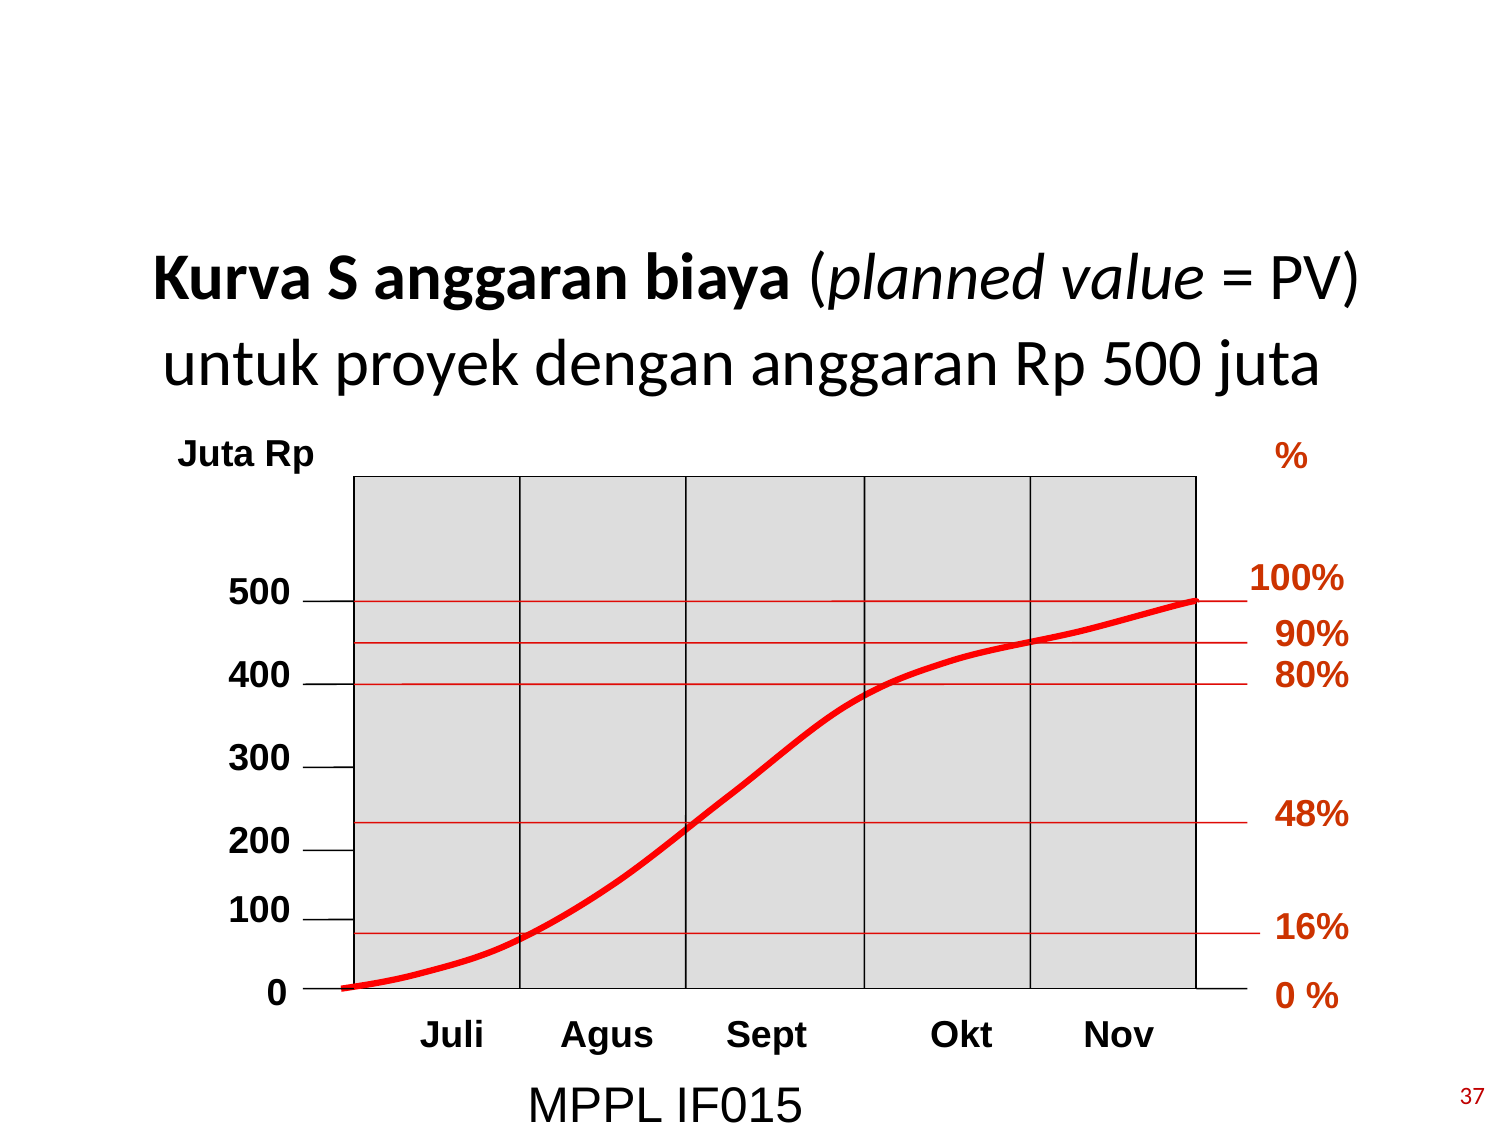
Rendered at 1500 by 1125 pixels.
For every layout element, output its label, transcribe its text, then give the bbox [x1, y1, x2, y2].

footer MPPL IF015 3 SKS [512, 1071, 988, 1125]
list Kurva S anggaran biaya (planned value = PV) untuk proyek dengan anggaran Rp 500 juta [74, 224, 1426, 401]
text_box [162, 421, 1376, 1063]
slide_number 37 [1149, 1065, 1500, 1125]
